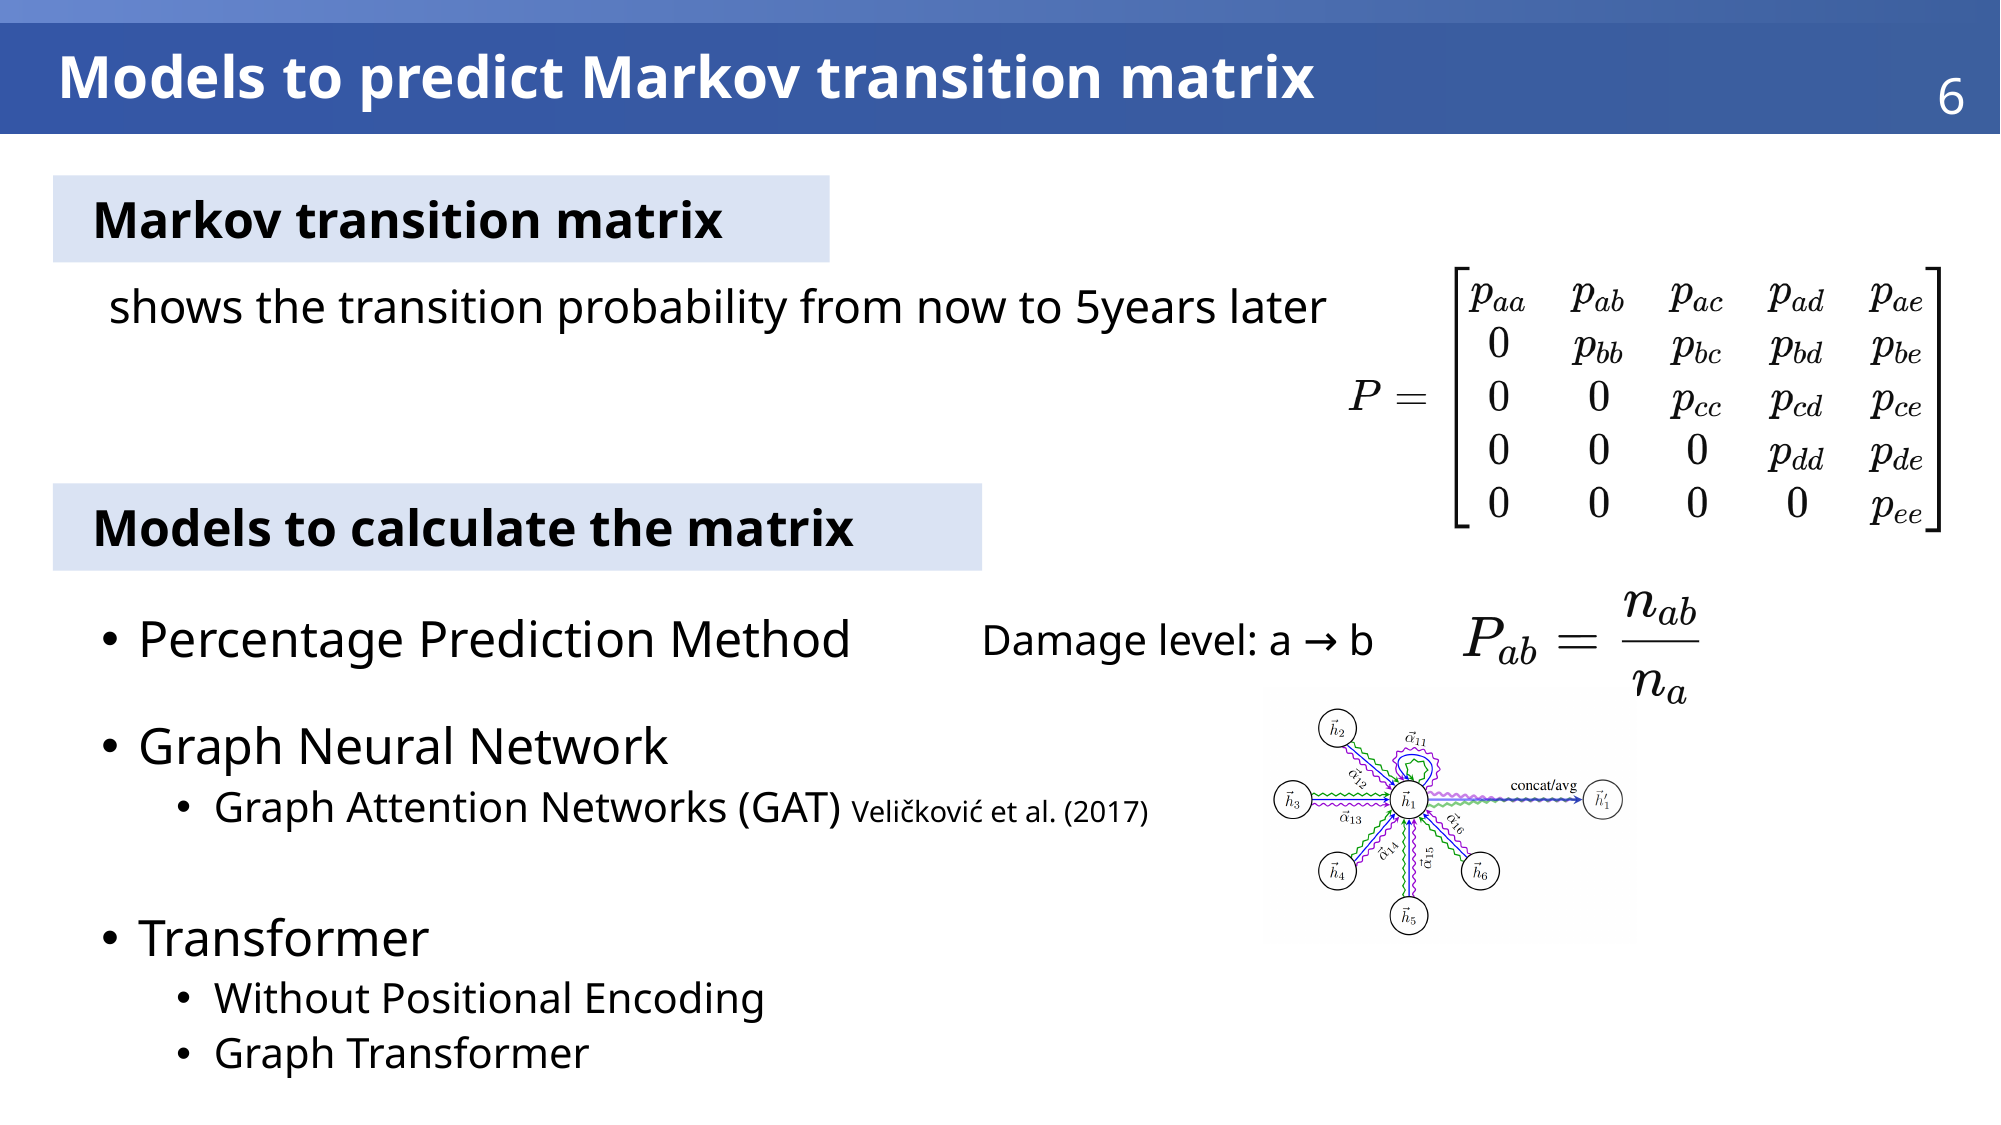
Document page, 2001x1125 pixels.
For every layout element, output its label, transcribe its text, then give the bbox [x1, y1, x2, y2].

picture [1331, 240, 1958, 551]
text_box Damage level: a → b [966, 606, 1450, 672]
text_box Models to calculate the matrix [77, 488, 950, 564]
text_box [52, 482, 983, 572]
text_box [52, 174, 831, 264]
title Models to predict Markov transition matrix [42, 35, 1846, 125]
slide_number 6 [1864, 56, 1981, 125]
picture [1263, 574, 1716, 944]
text_box shows the transition probability from now to 5years later [94, 270, 1331, 341]
text_box Markov transition matrix [77, 180, 778, 256]
list Percentage Prediction Method Graph Neural Network Graph Attention Networks (GAT) Veličković et al. (2017) Transformer Without Positional Encoding Graph Transformer [86, 607, 1930, 1088]
